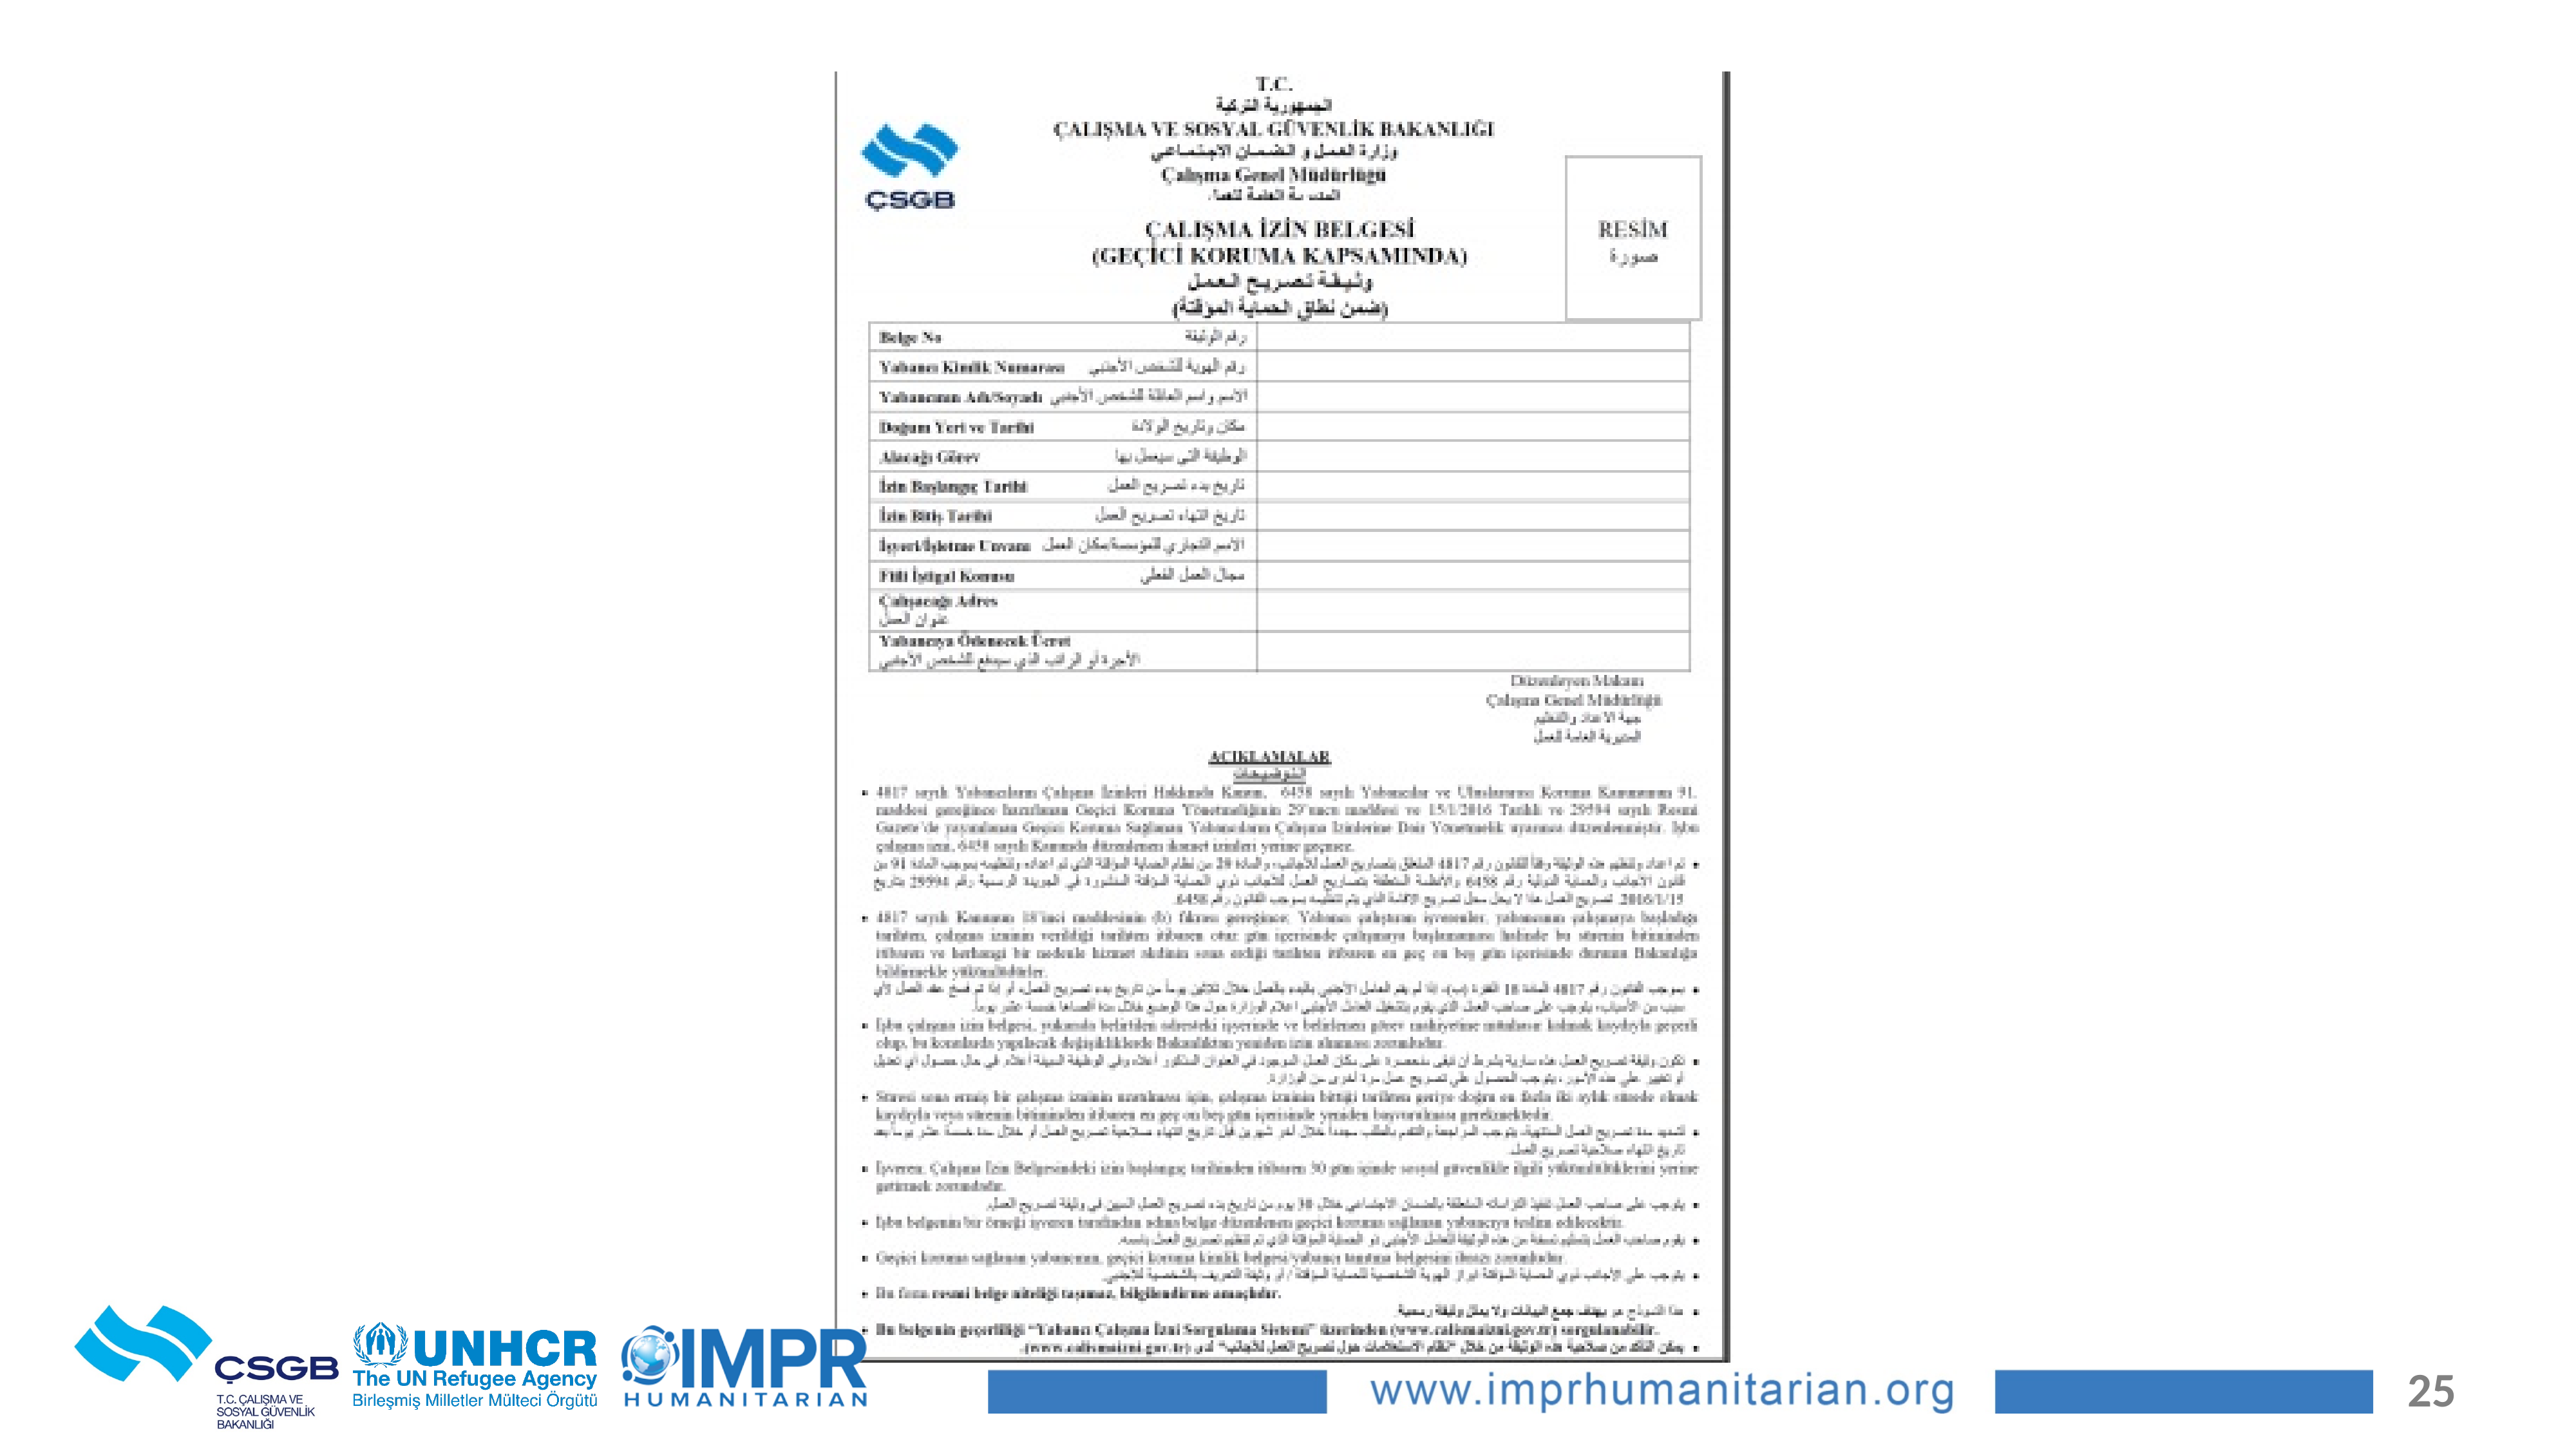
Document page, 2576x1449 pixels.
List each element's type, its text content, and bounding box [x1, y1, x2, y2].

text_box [66, 1299, 2374, 1432]
text_box 25 [2398, 1354, 2494, 1432]
picture [835, 71, 1734, 1299]
